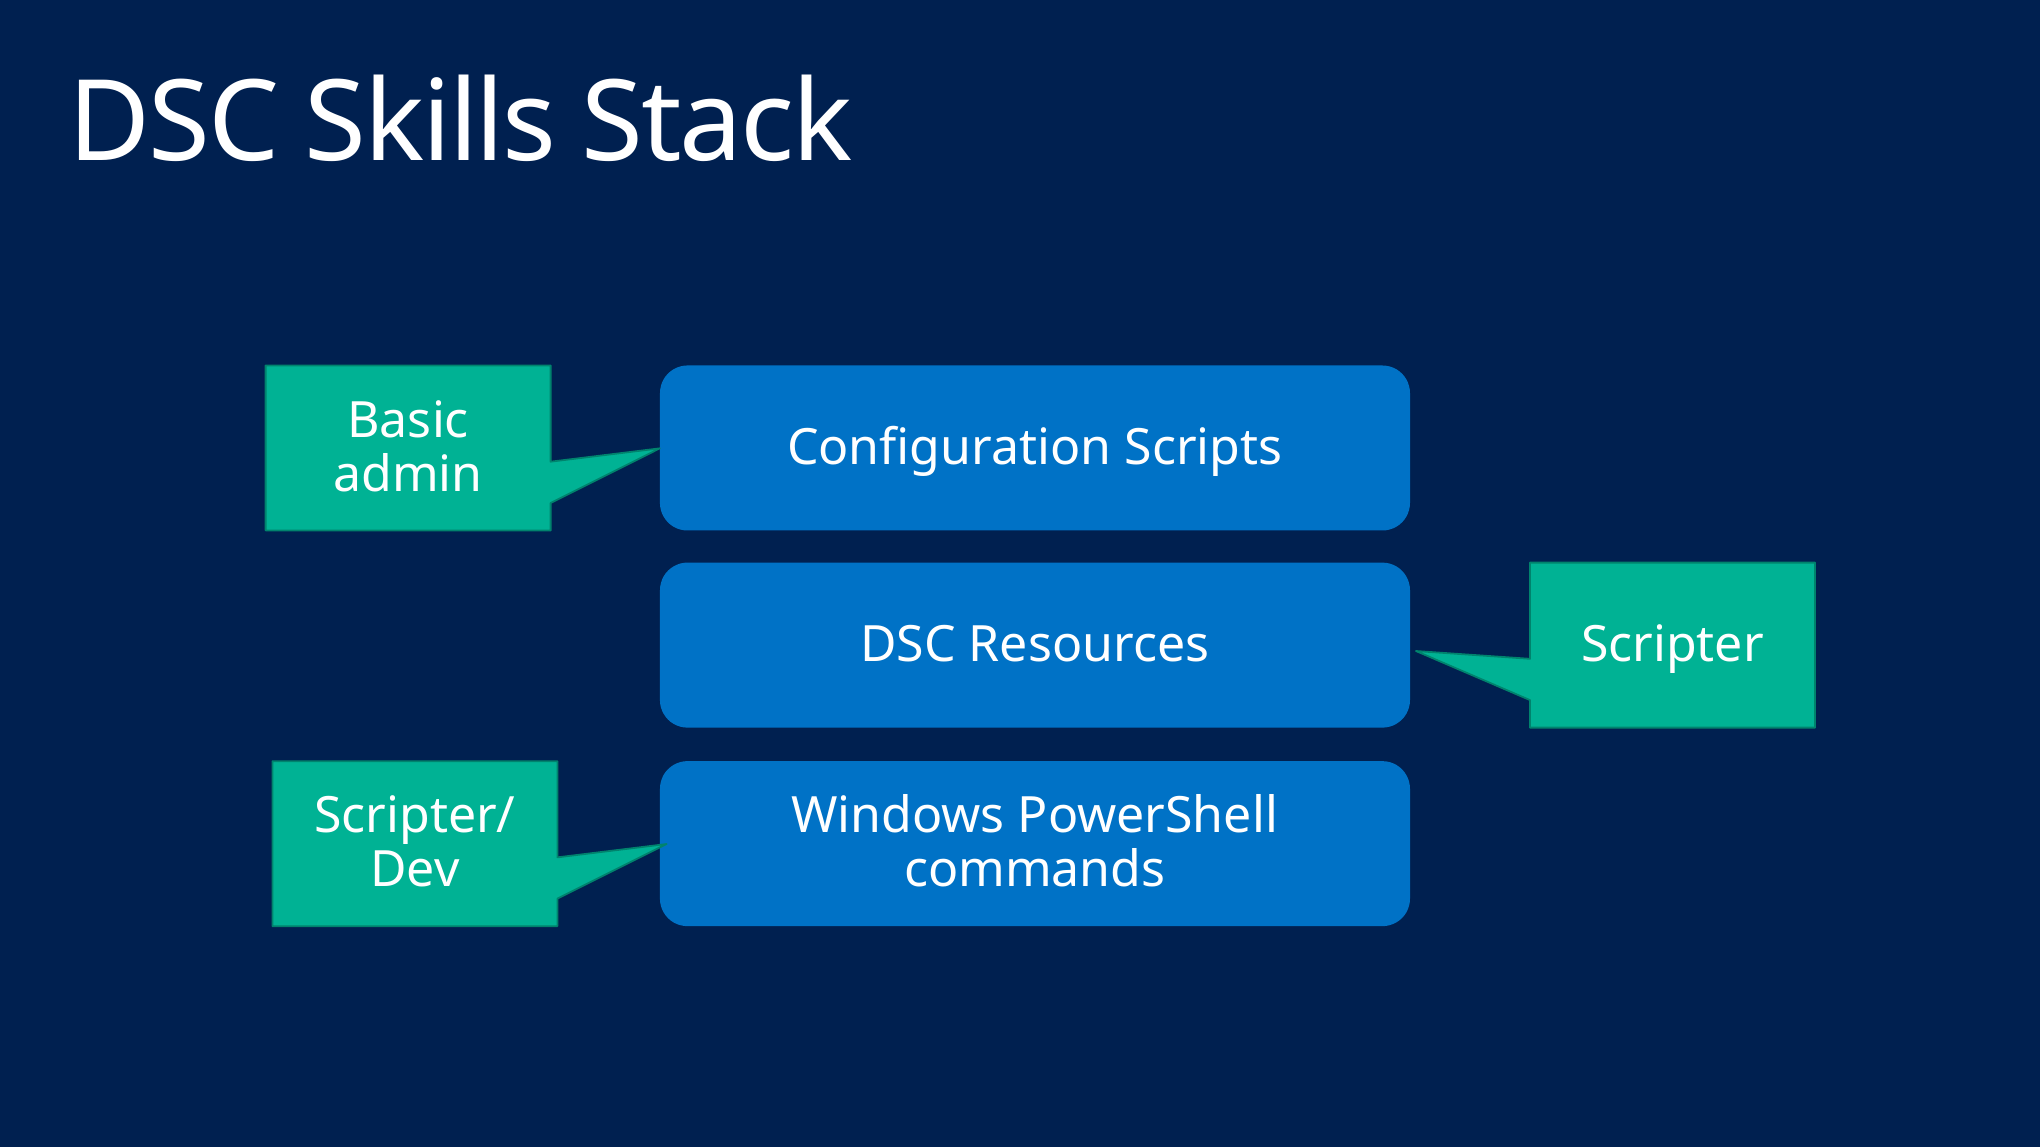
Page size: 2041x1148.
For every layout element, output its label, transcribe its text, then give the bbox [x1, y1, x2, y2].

text_box Windows PowerShell commands [659, 760, 1411, 927]
text_box DSC Resources [659, 561, 1411, 729]
text_box Scripter [1415, 561, 1816, 729]
text_box Scripter/ Dev [271, 760, 668, 928]
text_box Basic admin [264, 364, 661, 532]
text_box Configuration Scripts [659, 364, 1411, 532]
title DSC Skills Stack [45, 48, 1996, 199]
